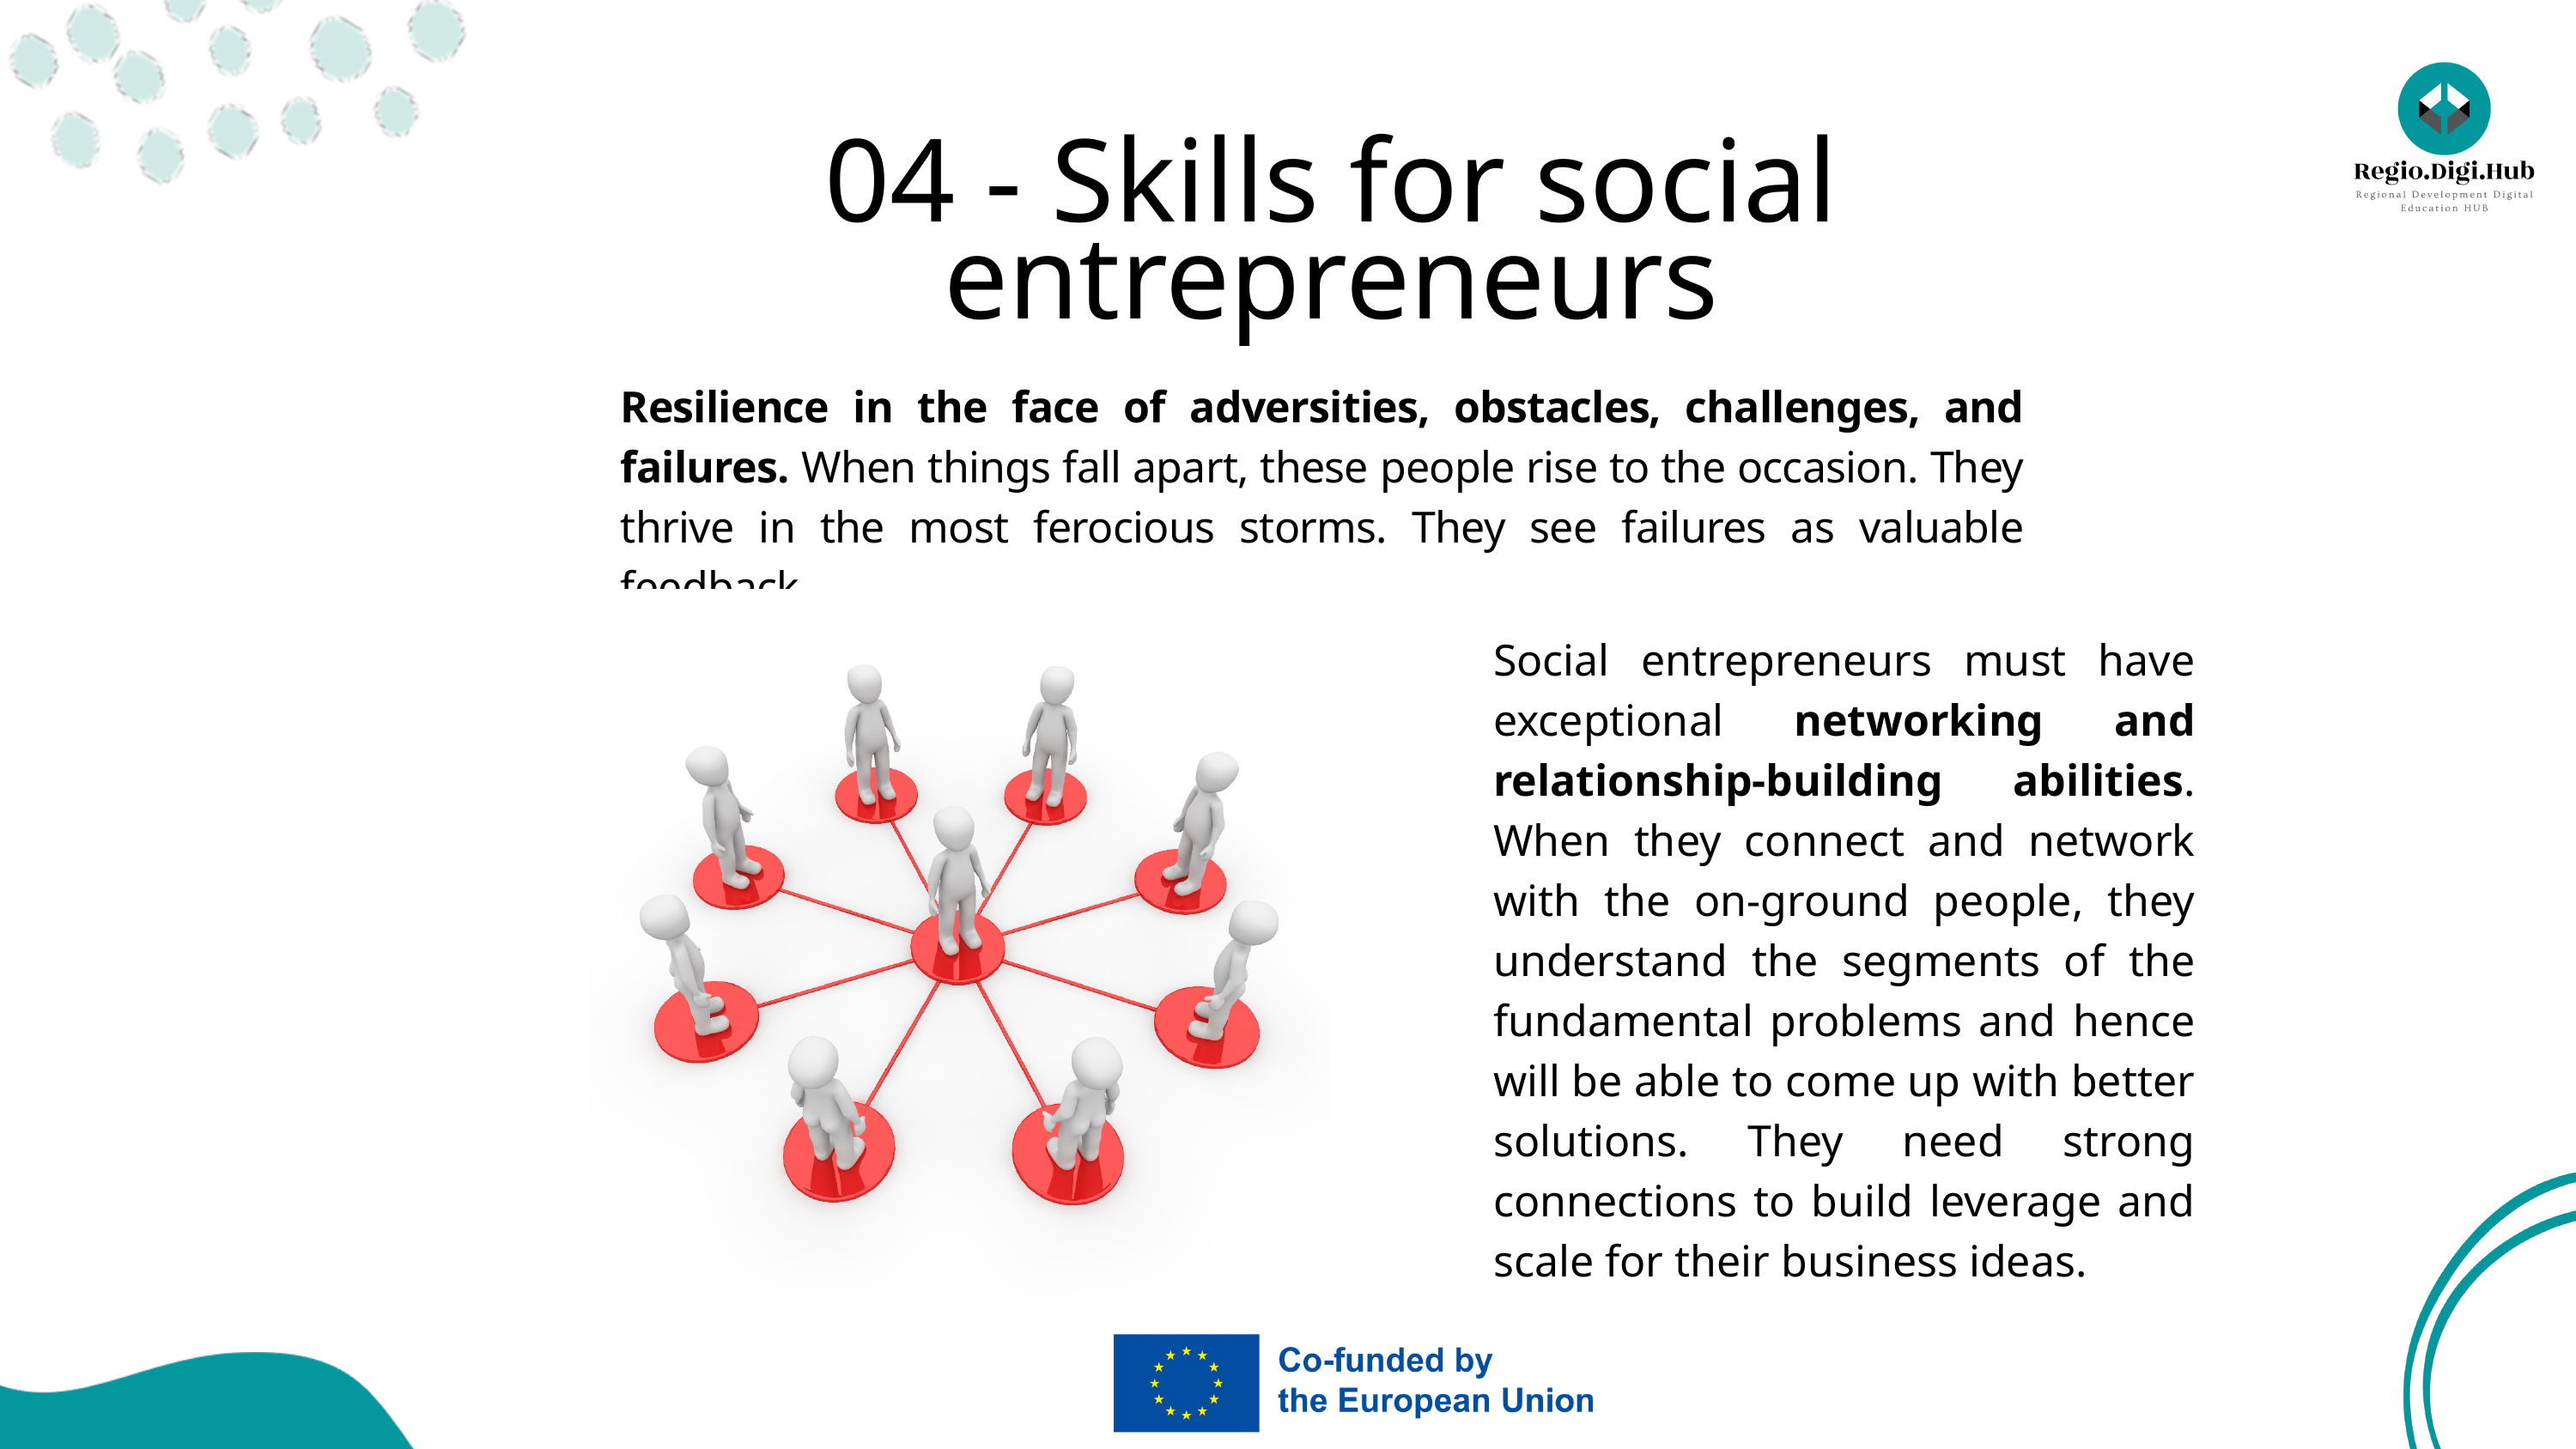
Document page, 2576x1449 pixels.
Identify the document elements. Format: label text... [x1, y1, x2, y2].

picture [0, 589, 1631, 1449]
text_box 04 - Skills for social entrepreneurs [490, 147, 2172, 343]
picture [2340, 1132, 2576, 1449]
picture [0, 0, 489, 306]
picture [2312, 0, 2576, 264]
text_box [620, 371, 2196, 1237]
